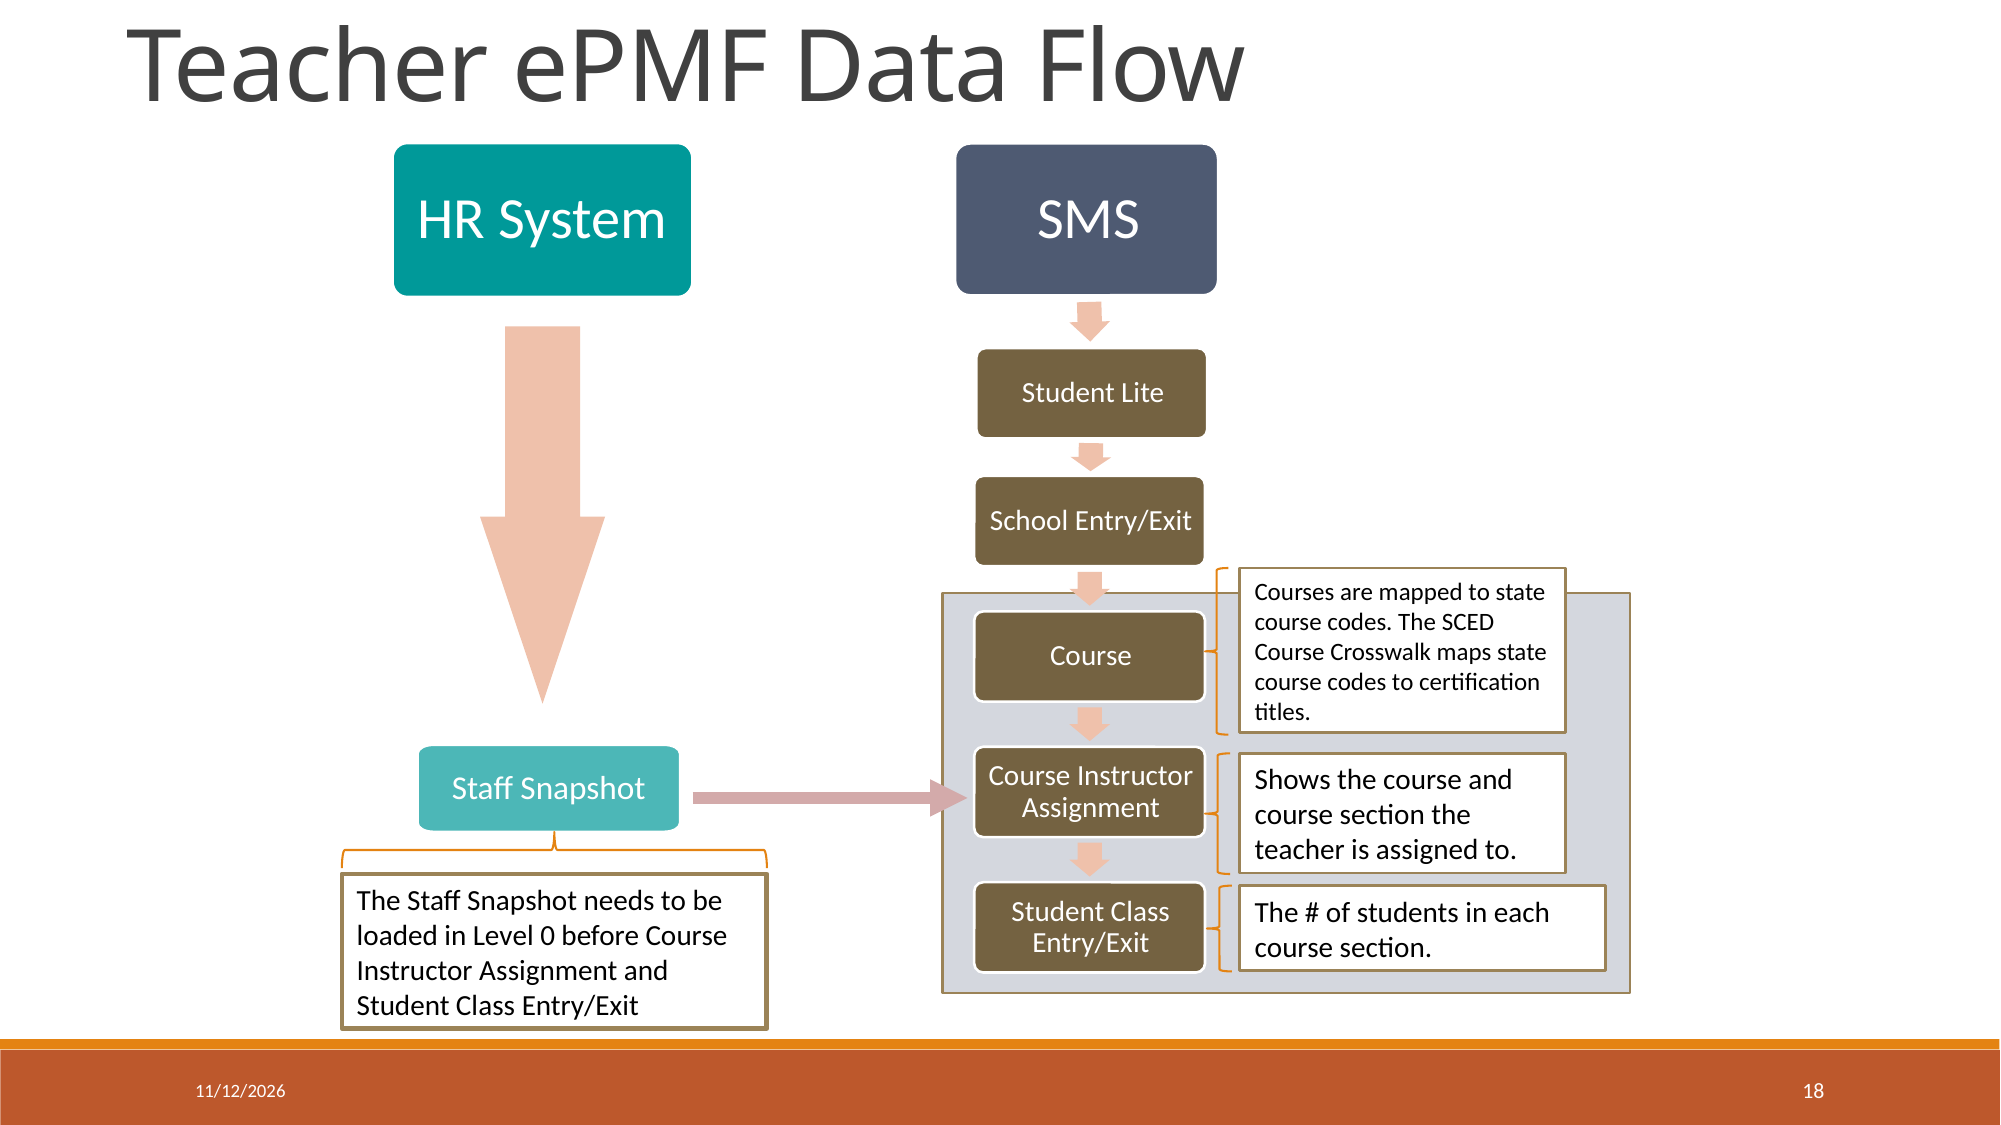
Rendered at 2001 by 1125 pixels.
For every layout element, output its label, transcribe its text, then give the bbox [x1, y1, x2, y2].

title Teacher ePMF Data Flow [111, 0, 1762, 130]
text_box The # of students in each course section. [1389, 884, 1607, 972]
text_box Shows the course and course section the teacher is assigned to. [1389, 752, 1567, 874]
text_box Courses are mapped to state course codes. The SCED Course Crosswalk maps state course codes to certification titles. [1389, 567, 1567, 734]
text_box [791, 142, 1382, 974]
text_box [391, 142, 693, 833]
text_box The Staff Snapshot needs to be loaded in Level 0 before Course Instructor Assignment and Student Class Entry/Exit [341, 873, 767, 1029]
slide_number 18 [1624, 1059, 1840, 1120]
text_box [328, 188, 1642, 1039]
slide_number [180, 1059, 586, 1120]
text_box [340, 842, 768, 869]
